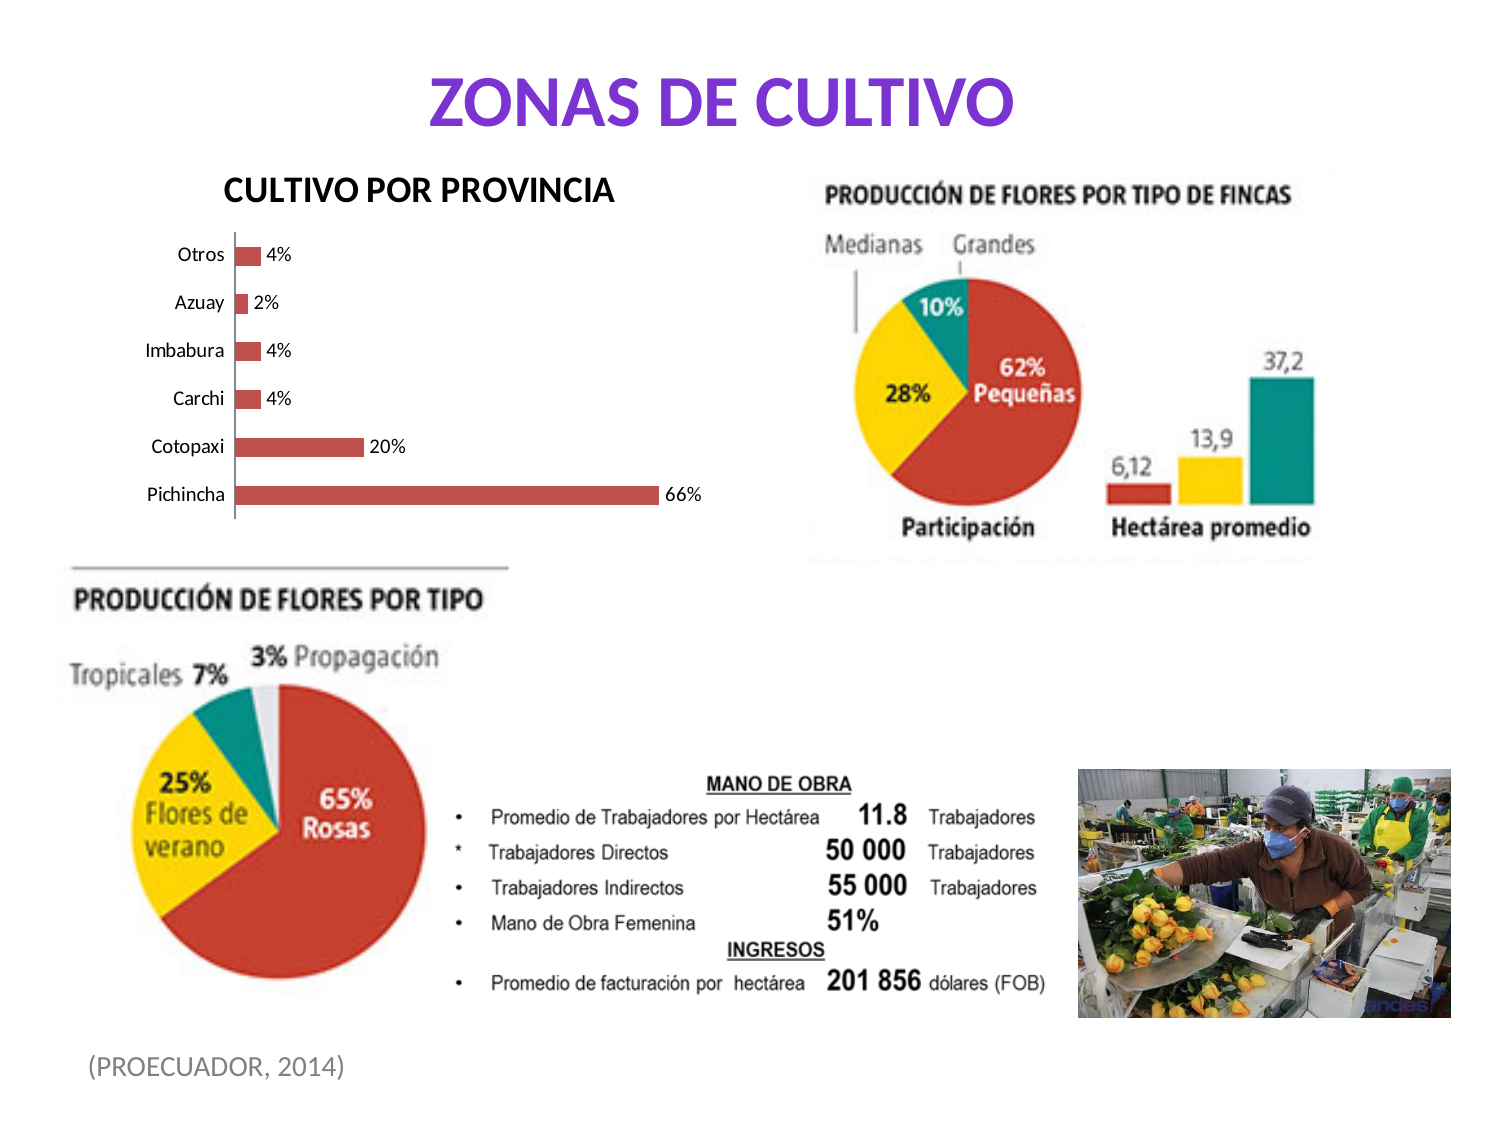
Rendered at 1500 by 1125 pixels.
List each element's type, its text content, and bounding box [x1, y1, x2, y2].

picture [808, 172, 1339, 564]
picture [47, 565, 1058, 1018]
chart [133, 148, 702, 528]
text_box (PROECUADOR, 2014) [72, 1040, 439, 1090]
title ZONAS DE CULTIVO [75, 45, 1388, 149]
picture [1077, 769, 1452, 1018]
